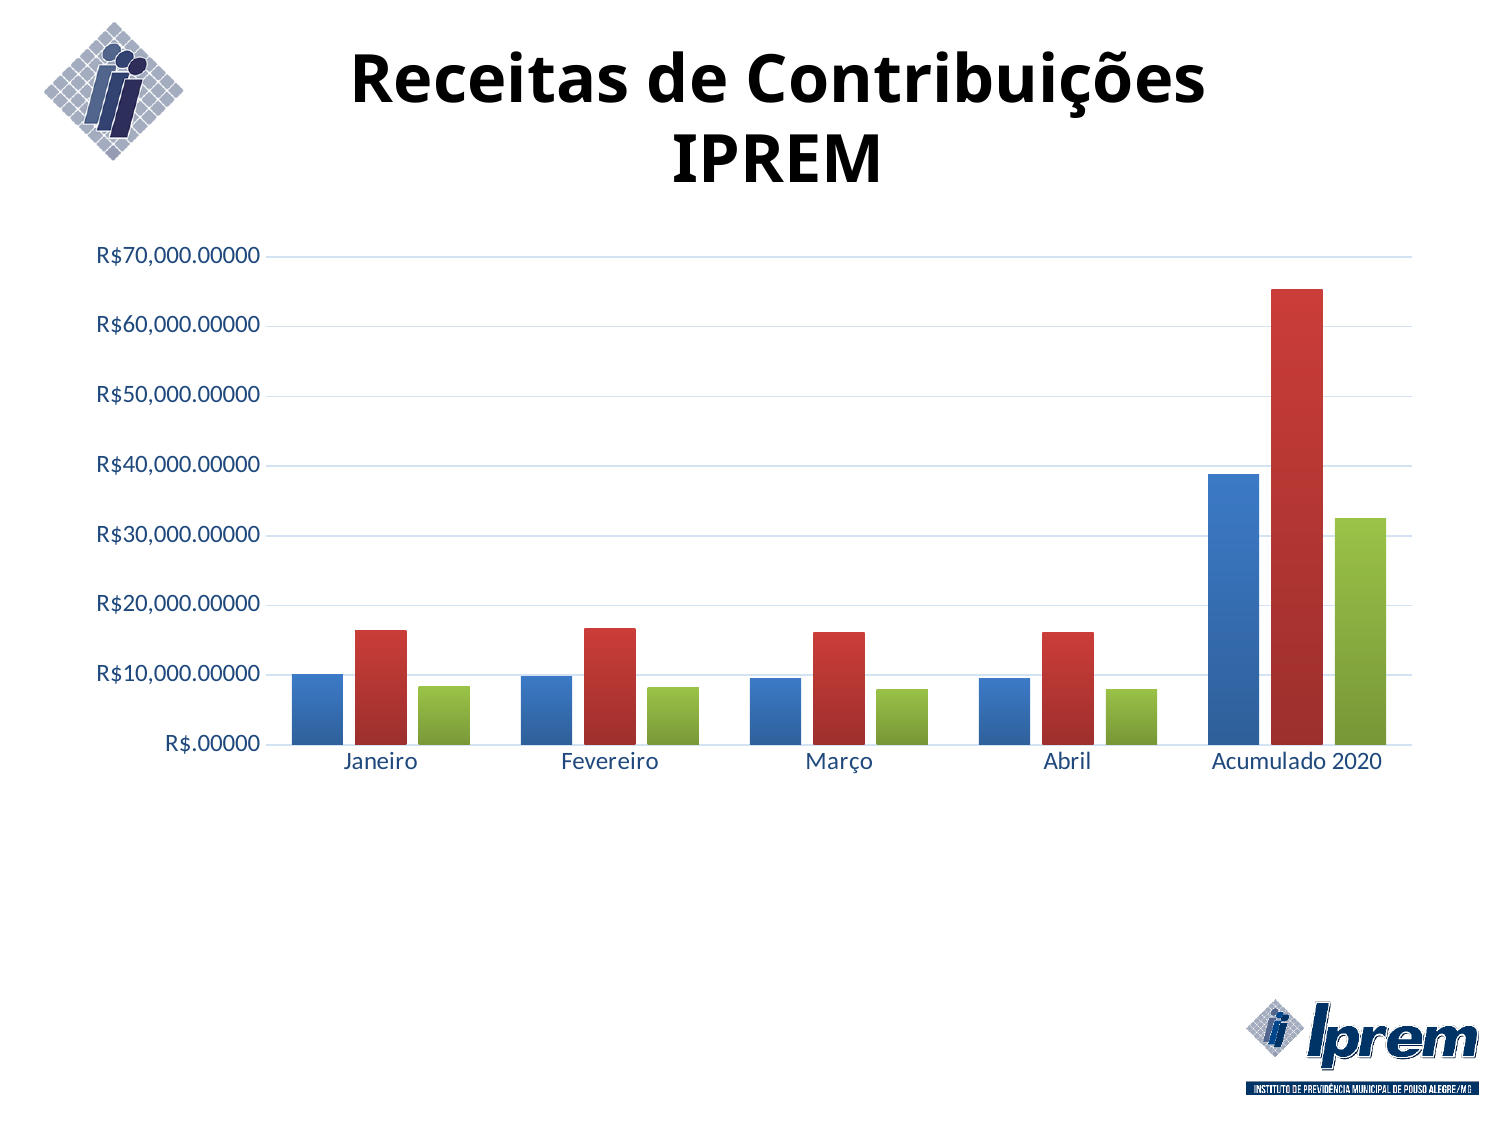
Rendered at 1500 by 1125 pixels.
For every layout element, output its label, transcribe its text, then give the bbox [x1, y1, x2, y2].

picture [38, 16, 189, 167]
title Receitas de Contribuições IPREM [98, 99, 1459, 202]
chart [41, 203, 1459, 1095]
picture [1245, 999, 1479, 1096]
